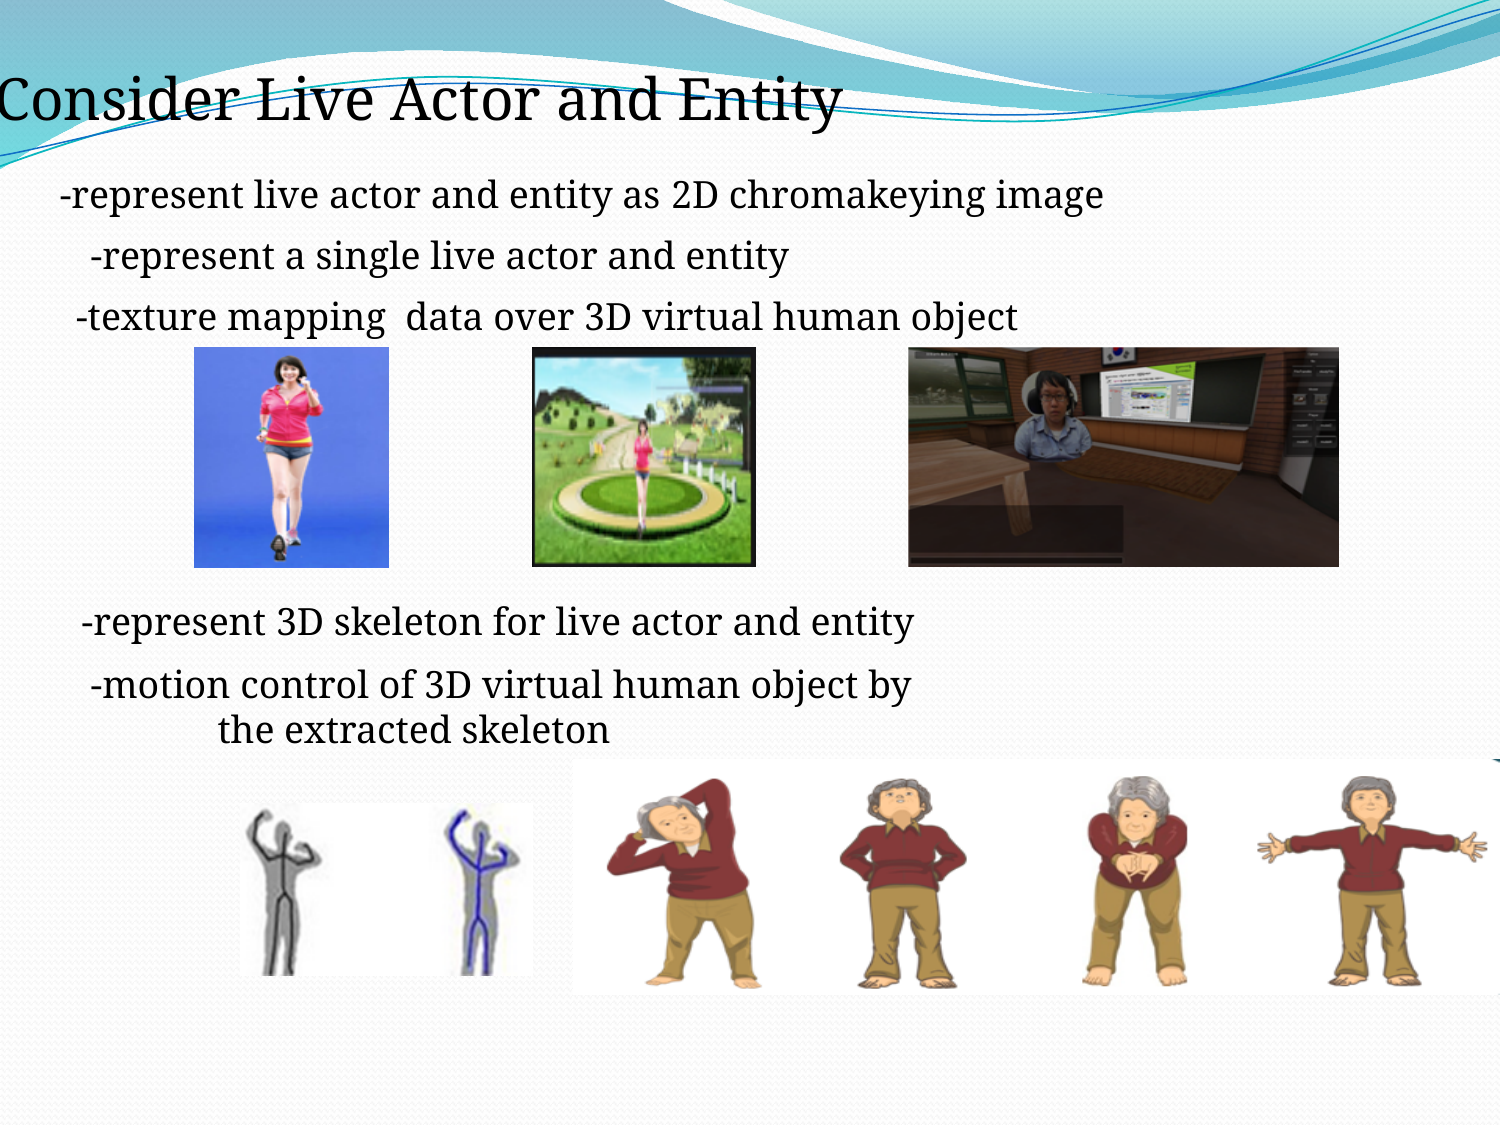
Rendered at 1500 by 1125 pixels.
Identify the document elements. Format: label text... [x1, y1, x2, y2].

text_box -represent a single live actor and entity [75, 224, 815, 285]
picture [907, 345, 1340, 567]
picture [239, 803, 533, 976]
picture [531, 347, 756, 567]
text_box -represent live actor and entity as 2D chromakeying image [45, 164, 1130, 224]
picture [194, 347, 389, 568]
text_box Consider Live Actor and Entity [0, 54, 860, 140]
text_box -motion control of 3D virtual human object by the extracted skeleton [75, 653, 928, 759]
text_box -represent 3D skeleton for live actor and entity [66, 590, 940, 651]
picture [573, 759, 1500, 996]
text_box -texture mapping data over 3D virtual human object [61, 285, 1054, 345]
